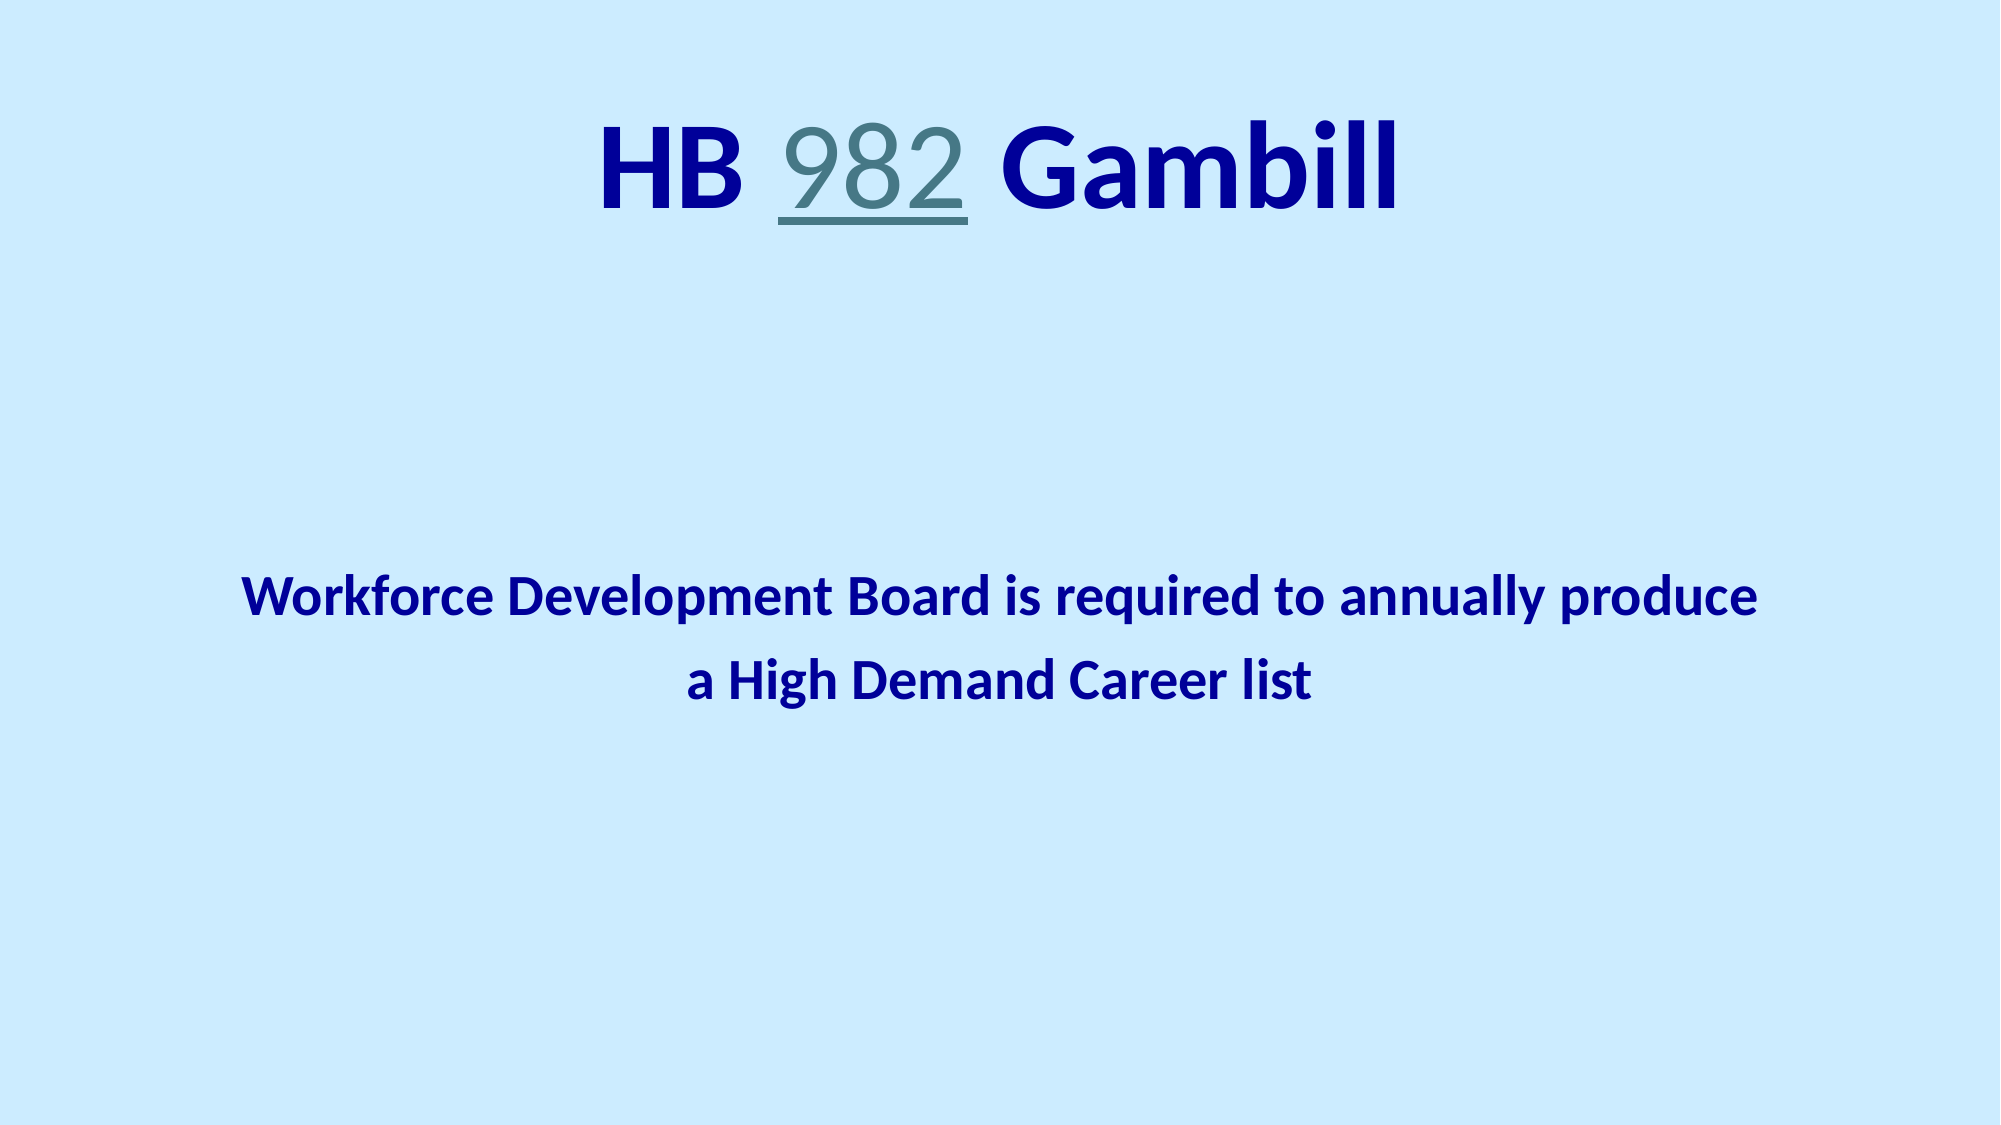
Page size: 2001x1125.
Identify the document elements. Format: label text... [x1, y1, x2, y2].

title HB 982 Gambill [137, 59, 1863, 278]
list Workforce Development Board is required to annually produce a High Demand Career list [137, 299, 1863, 1014]
